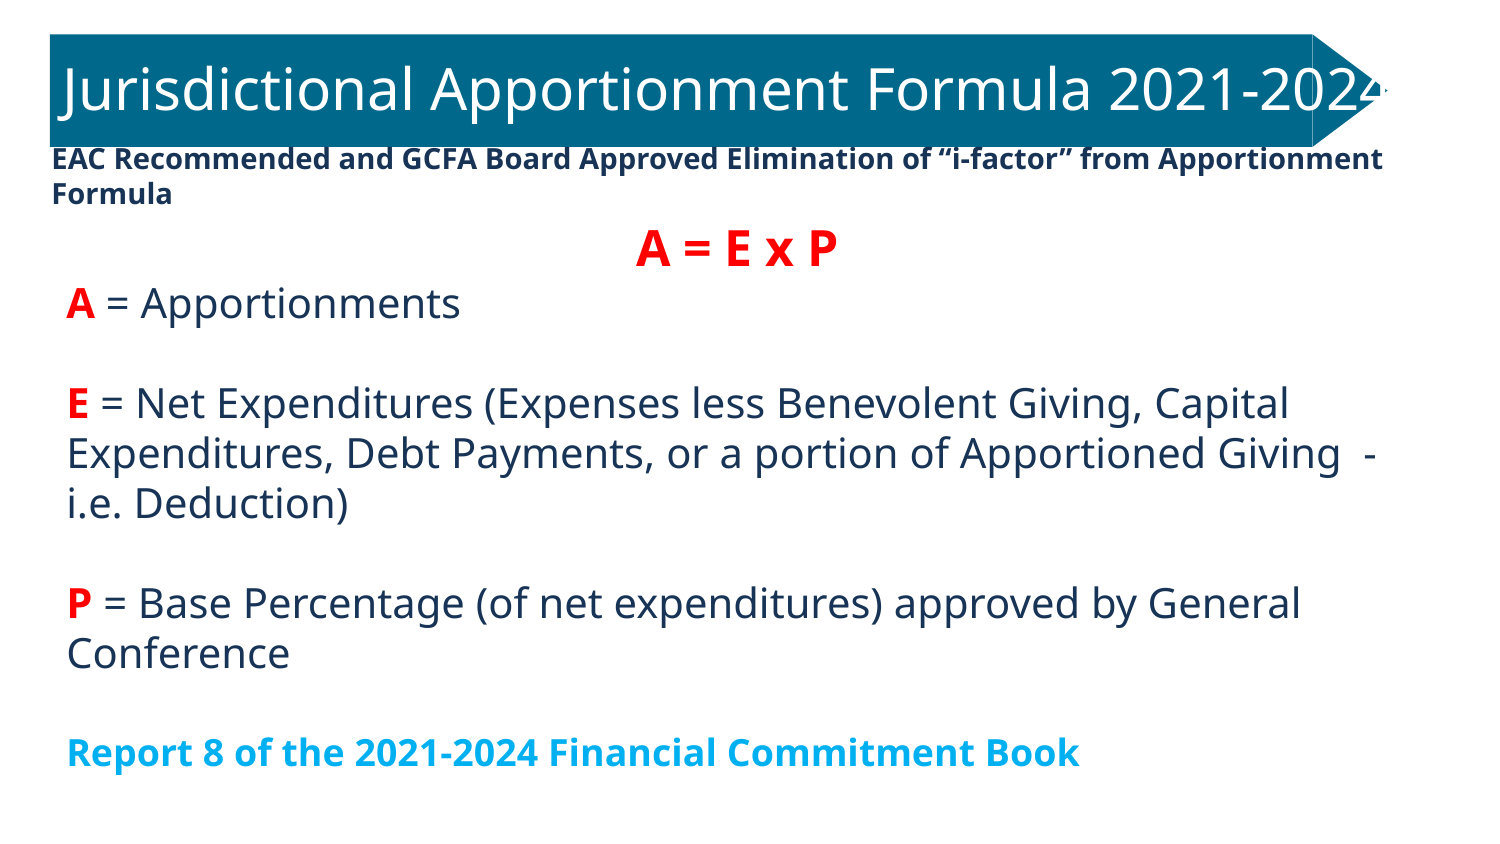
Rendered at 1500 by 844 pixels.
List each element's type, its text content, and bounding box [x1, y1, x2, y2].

list EAC Recommended and GCFA Board Approved Elimination of “i-factor” from Apportionment Formula [51, 181, 1425, 209]
title Jurisdictional Apportionment Formula 2021-2024 [62, 46, 1436, 129]
text_box Report 8 of the 2021-2024 Financial Commitment Book [51, 721, 1189, 782]
text_box A = E x P A = Apportionments E = Net Expenditures (Expenses less Benevolent Giving, Capital Expenditures, Debt Payments, or a portion of Apportioned Giving - i.e. Deduction) P = Base Percentage (of net expenditures) approved by General Conference [51, 209, 1425, 685]
